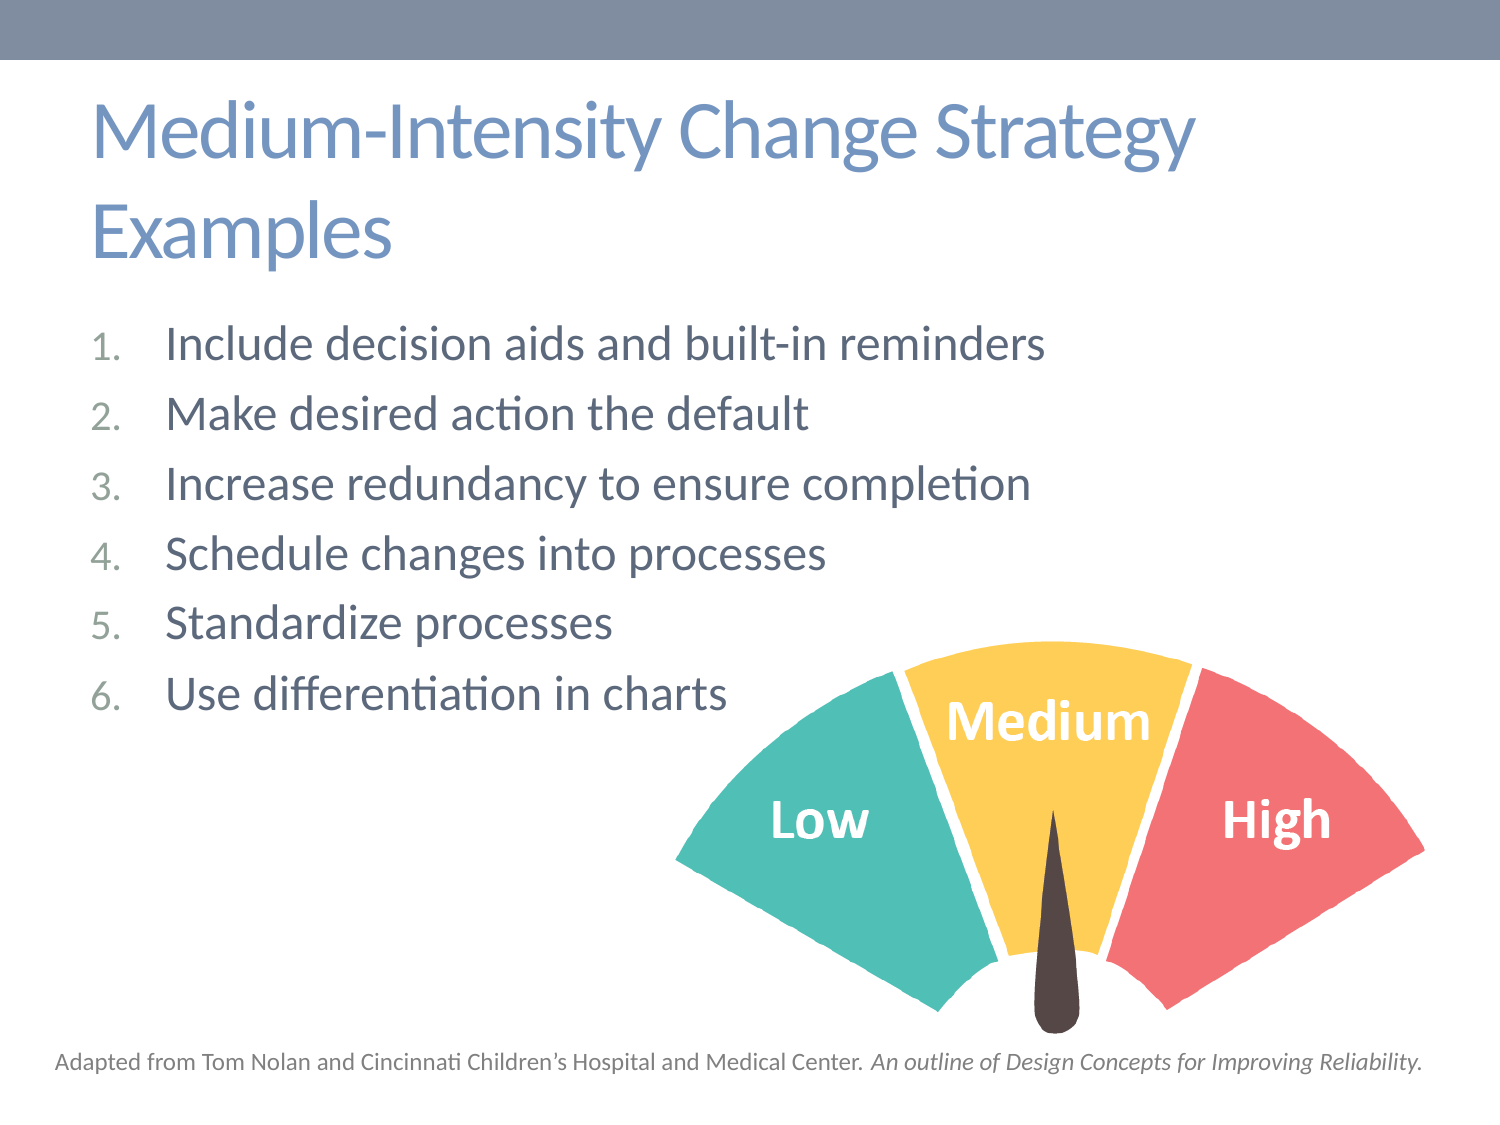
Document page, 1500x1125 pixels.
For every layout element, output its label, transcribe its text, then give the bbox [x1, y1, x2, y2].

text_box Adapted from Tom Nolan and Cincinnati Children’s Hospital and Medical Center. An outline of Design Concepts for Improving Reliability. [40, 1037, 1476, 1113]
title Medium-Intensity Change Strategy Examples [75, 87, 1500, 263]
list Include decision aids and built-in reminders Make desired action the default Increase redundancy to ensure completion Schedule changes into processes Standardize processes Use differentiation in charts [75, 302, 1425, 1037]
picture [674, 641, 1426, 1035]
